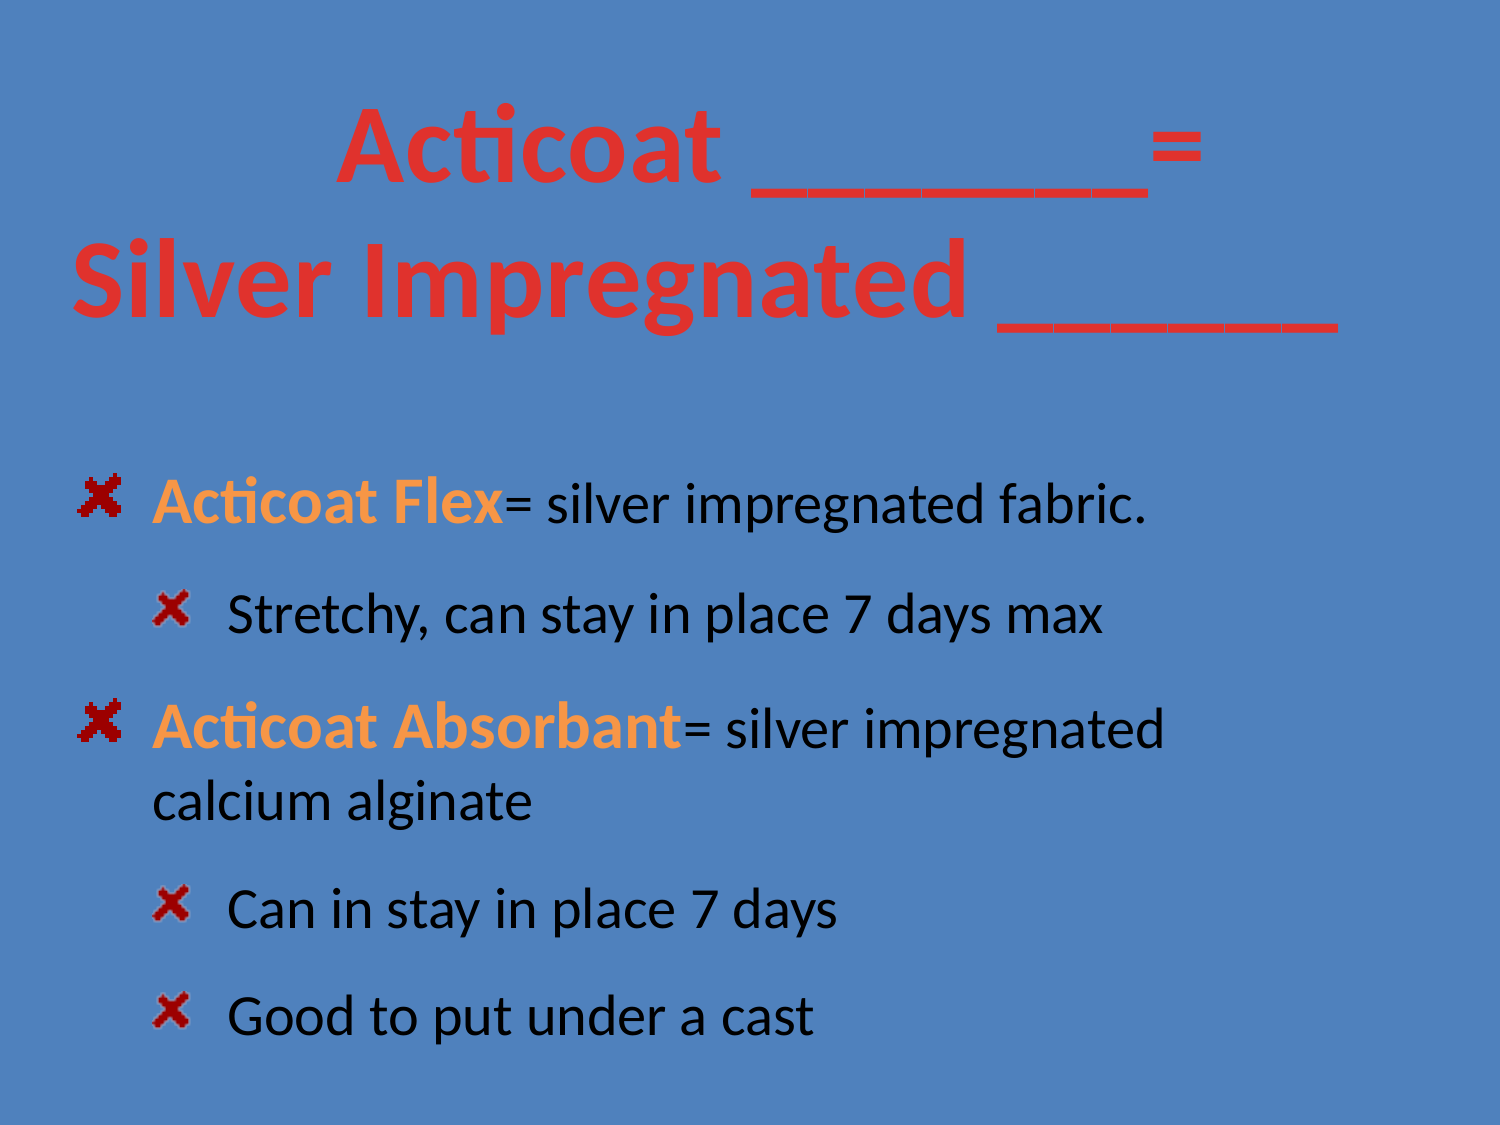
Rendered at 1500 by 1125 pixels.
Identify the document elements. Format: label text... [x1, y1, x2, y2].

picture [152, 991, 194, 1033]
picture [152, 589, 194, 631]
picture [77, 473, 125, 521]
picture [77, 698, 125, 746]
picture [152, 884, 194, 926]
text_box Acticoat _______= Silver Impregnated ______ [56, 62, 1357, 348]
text_box Acticoat Flex= silver impregnated fabric. Stretchy, can stay in place 7 days max Acticoat Absorbant= silver impregnated calcium alginate Can in stay in place 7 days Good to put under a cast [62, 449, 1351, 1055]
